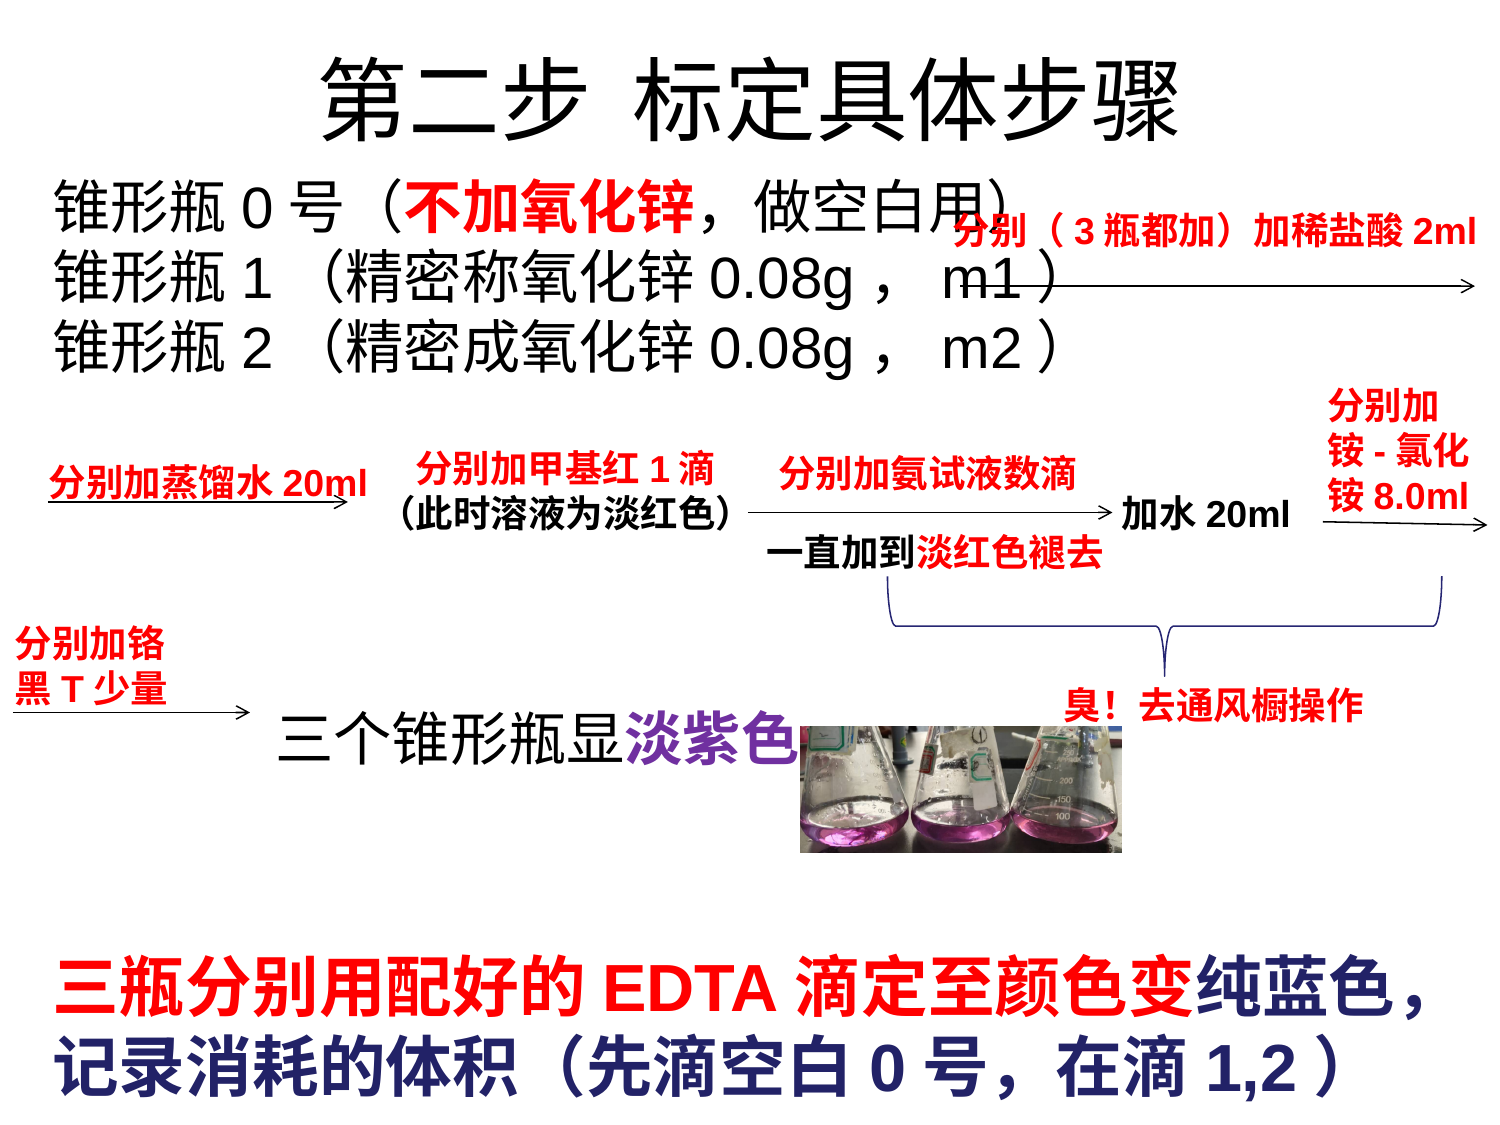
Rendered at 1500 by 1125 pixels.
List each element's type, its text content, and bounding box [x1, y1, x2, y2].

picture [799, 725, 1122, 853]
text_box 分别加蒸馏水20ml [33, 451, 363, 512]
text_box 臭！去通风橱操作 [1048, 674, 1402, 735]
text_box 锥形瓶0号（不加氧化锌，做空白用） 锥形瓶1（精密称氧化锌0.08g，m1） 锥形瓶2（精密成氧化锌0.08g，m2） [37, 162, 1373, 388]
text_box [1322, 521, 1488, 526]
text_box 三个锥形瓶显淡紫色 [260, 624, 890, 780]
text_box 加水20ml [1107, 482, 1306, 542]
text_box 分别加甲基红1滴 （此时溶液为淡红色） [363, 437, 769, 543]
text_box 分别加铵-氯化铵8.0ml [1312, 374, 1500, 525]
text_box 三瓶分别用配好的EDTA滴定至颜色变纯蓝色，记录消耗的体积（先滴空白0号，在滴1,2） [37, 937, 1463, 1113]
text_box 分别加铬黑T少量 [0, 612, 191, 718]
text_box [886, 576, 1443, 674]
text_box 分别加氨试液数滴 [763, 442, 1094, 503]
text_box 一直加到淡红色褪去 [751, 521, 1119, 582]
text_box 分别（3瓶都加）加稀盐酸2ml [937, 199, 1493, 260]
title 第二步 标定具体步骤 [74, 44, 1426, 151]
